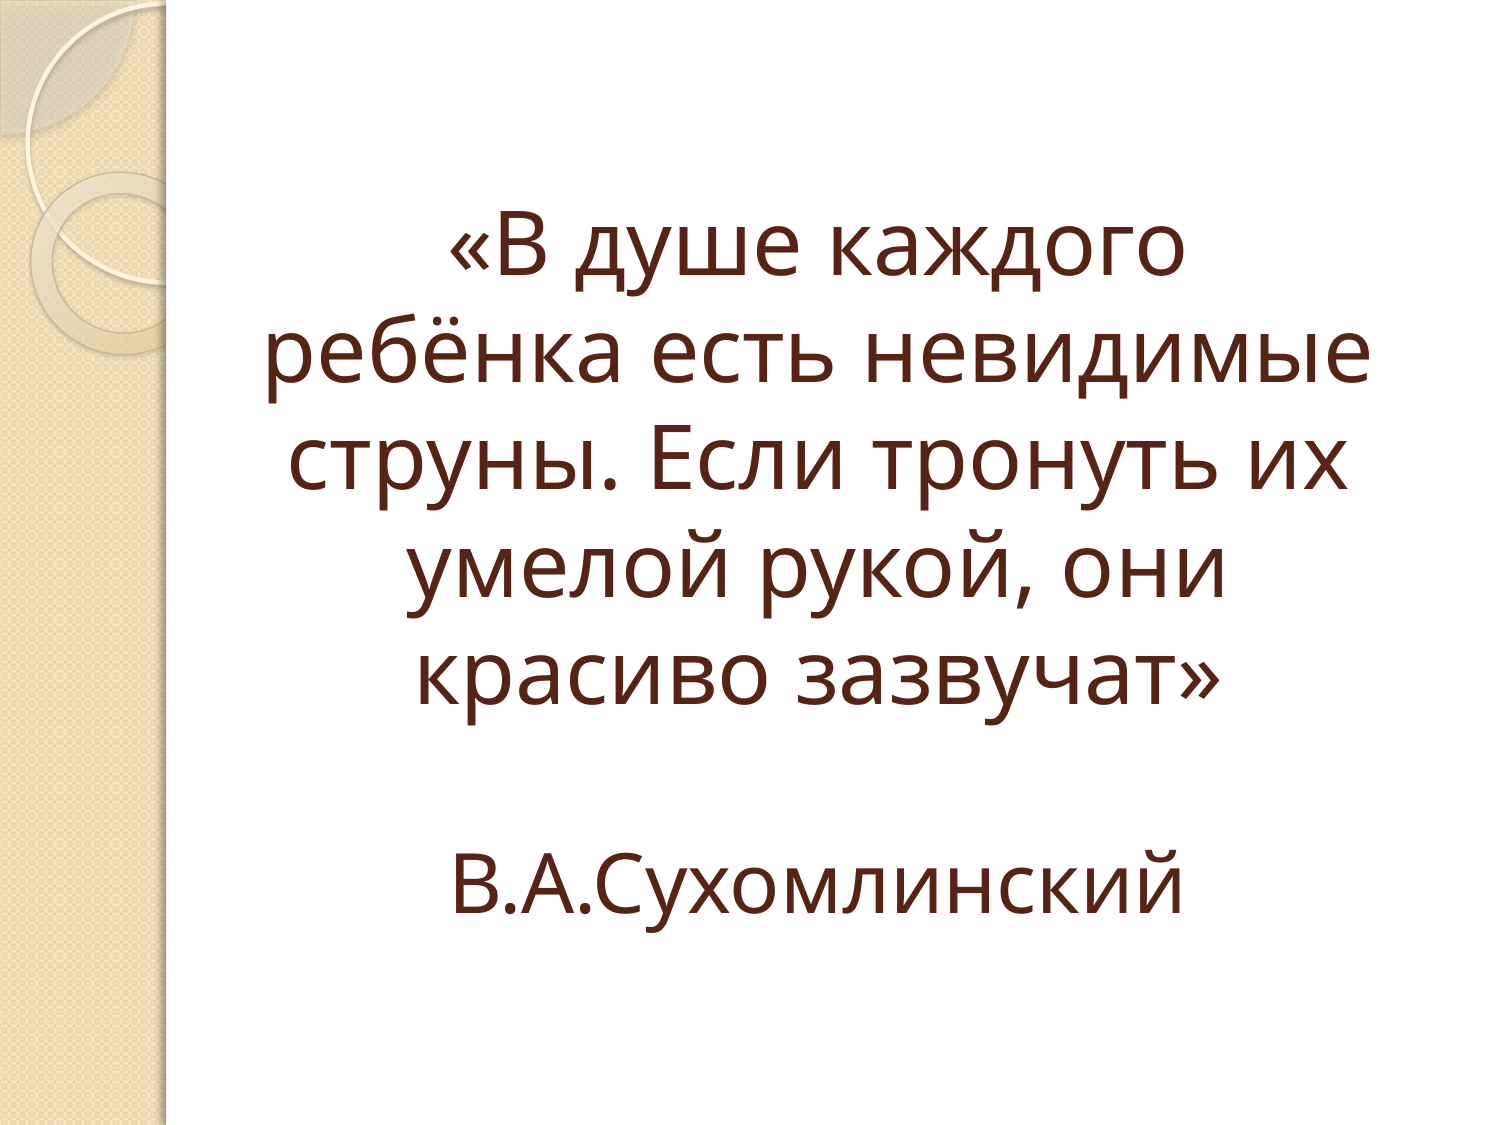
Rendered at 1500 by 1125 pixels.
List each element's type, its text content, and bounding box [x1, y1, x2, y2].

title «В душе каждого ребёнка есть невидимые струны. Если тронуть их умелой рукой, они красиво зазвучат» В.А.Сухомлинский [242, 45, 1395, 1071]
